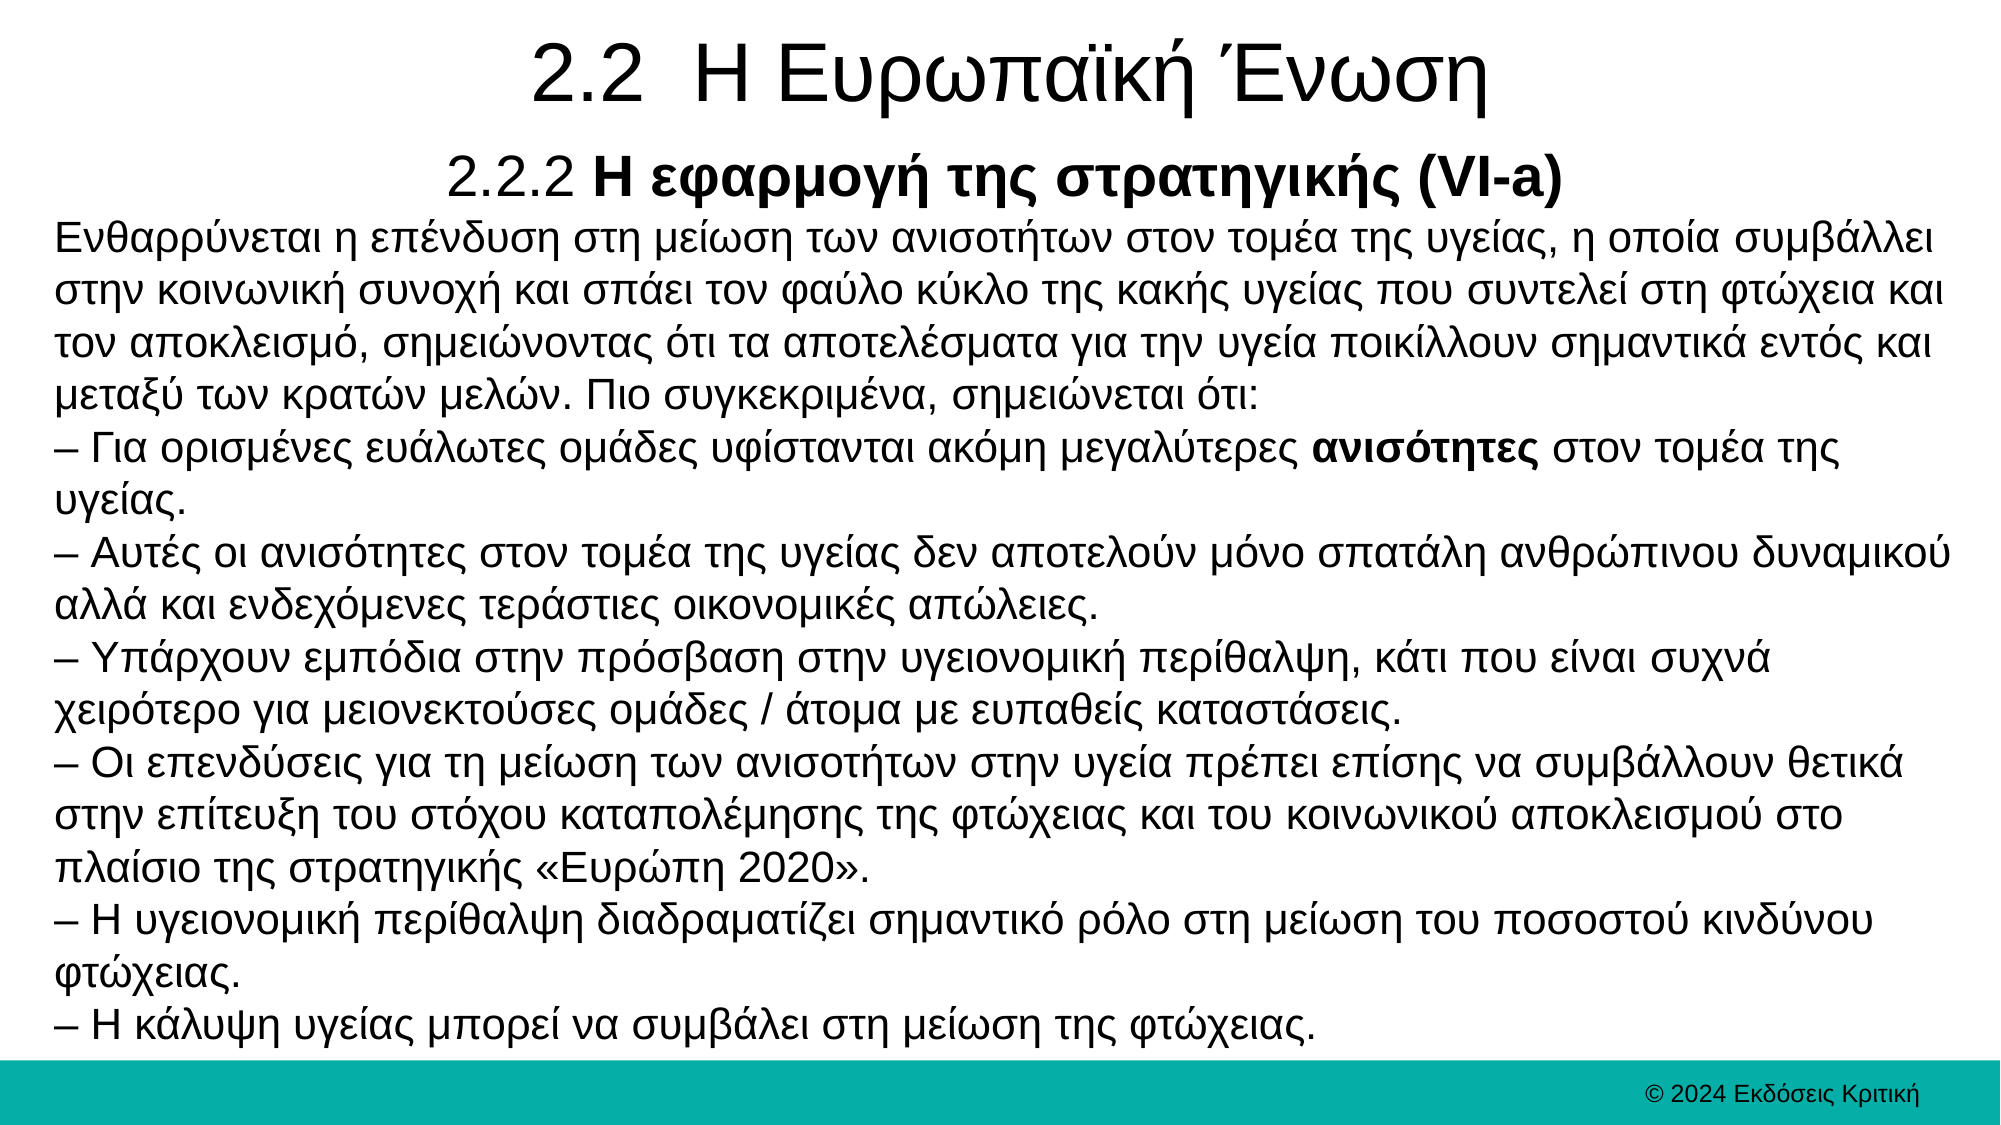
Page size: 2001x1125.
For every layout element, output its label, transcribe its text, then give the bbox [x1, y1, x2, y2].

text_box © 2024 Εκδόσεις Κριτική [1630, 1070, 2000, 1115]
text_box 2.2.2 Η εφαρμογή της στρατηγικής (VI-a) Ενθαρρύνεται η επένδυση στη μείωση των ανισοτήτων στον τομέα της υγείας, η οποία συμβάλλει στην κοινωνική συνοχή και σπάει τον φαύλο κύκλο της κακής υγείας που συντελεί στη φτώχεια και τον αποκλεισμό, σημειώνοντας ότι τα αποτελέσματα για την υγεία ποικίλλουν σημαντικά εντός και μεταξύ των κρατών μελών. Πιο συγκεκριμένα, σημειώνεται ότι: – Για ορισμένες ευάλωτες ομάδες υφίστανται ακόμη μεγαλύτερες ανισότητες στον τομέα της υγείας. – Αυτές οι ανισότητες στον τομέα της υγείας δεν αποτελούν μόνο σπατάλη ανθρώπινου δυναμικού αλλά και ενδεχόμενες τεράστιες οικονομικές απώλειες. – Υπάρχουν εμπόδια στην πρόσβαση στην υγειονομική περίθαλψη, κάτι που είναι συχνά χειρότερο για μειονεκτούσες ομάδες / άτομα με ευπαθείς καταστάσεις. – Οι επενδύσεις για τη μείωση των ανισοτήτων στην υγεία πρέπει επίσης να συμβάλλουν θετικά στην επίτευξη του στόχου καταπολέμησης της φτώχειας και του κοινωνικού αποκλεισμού στο πλαίσιο της στρατηγικής «Ευρώπη 2020». – Η υγειονομική περίθαλψη διαδραματίζει σημαντικό ρόλο στη μείωση του ποσοστού κινδύνου φτώχειας. – Η κάλυψη υγείας μπορεί να συμβάλει στη μείωση της φτώχειας. [39, 130, 1971, 1056]
text_box [0, 1059, 2000, 1125]
title 2.2 Η Ευρωπαϊκή Ένωση [99, 6, 1923, 127]
